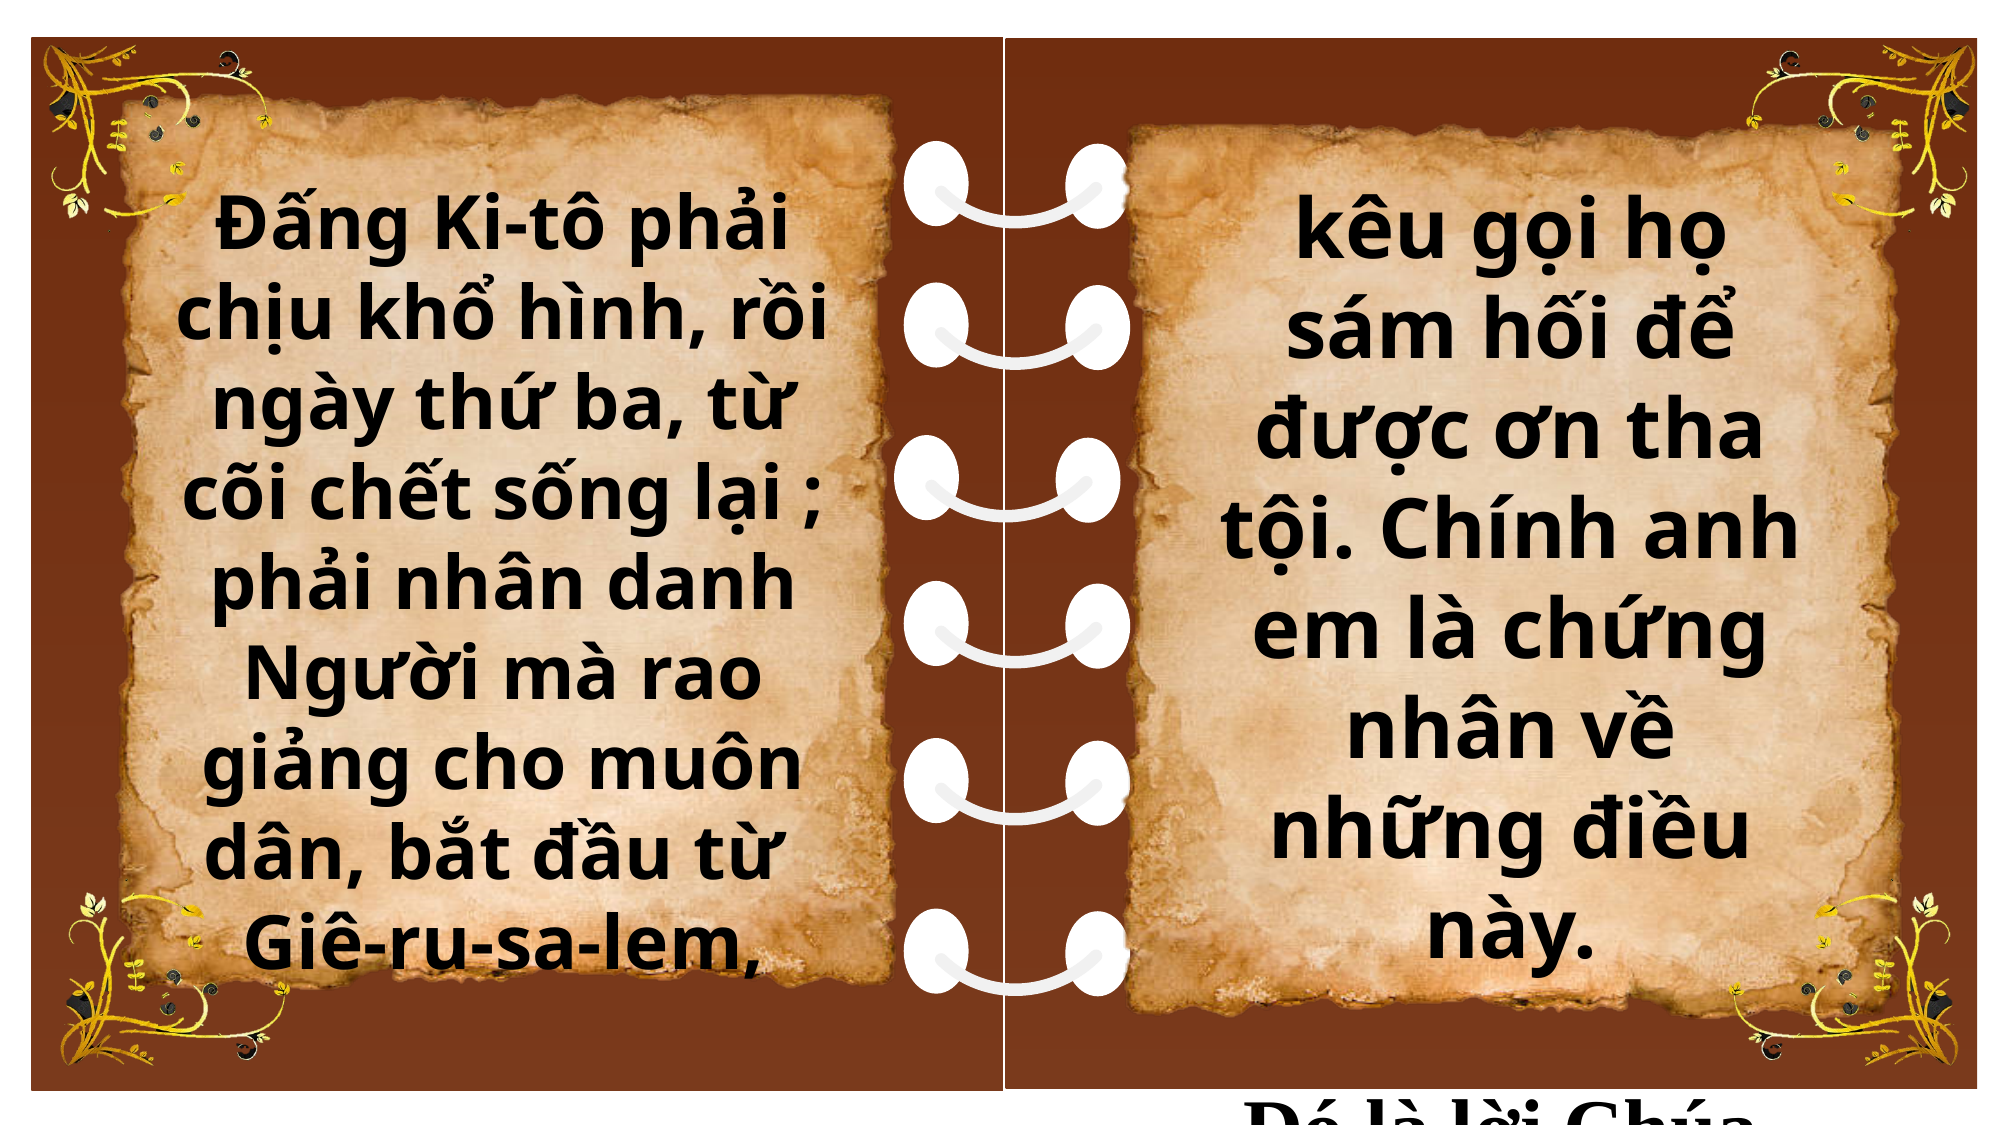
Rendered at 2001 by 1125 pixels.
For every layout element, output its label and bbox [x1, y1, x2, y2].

text_box [0, 0, 2000, 1125]
